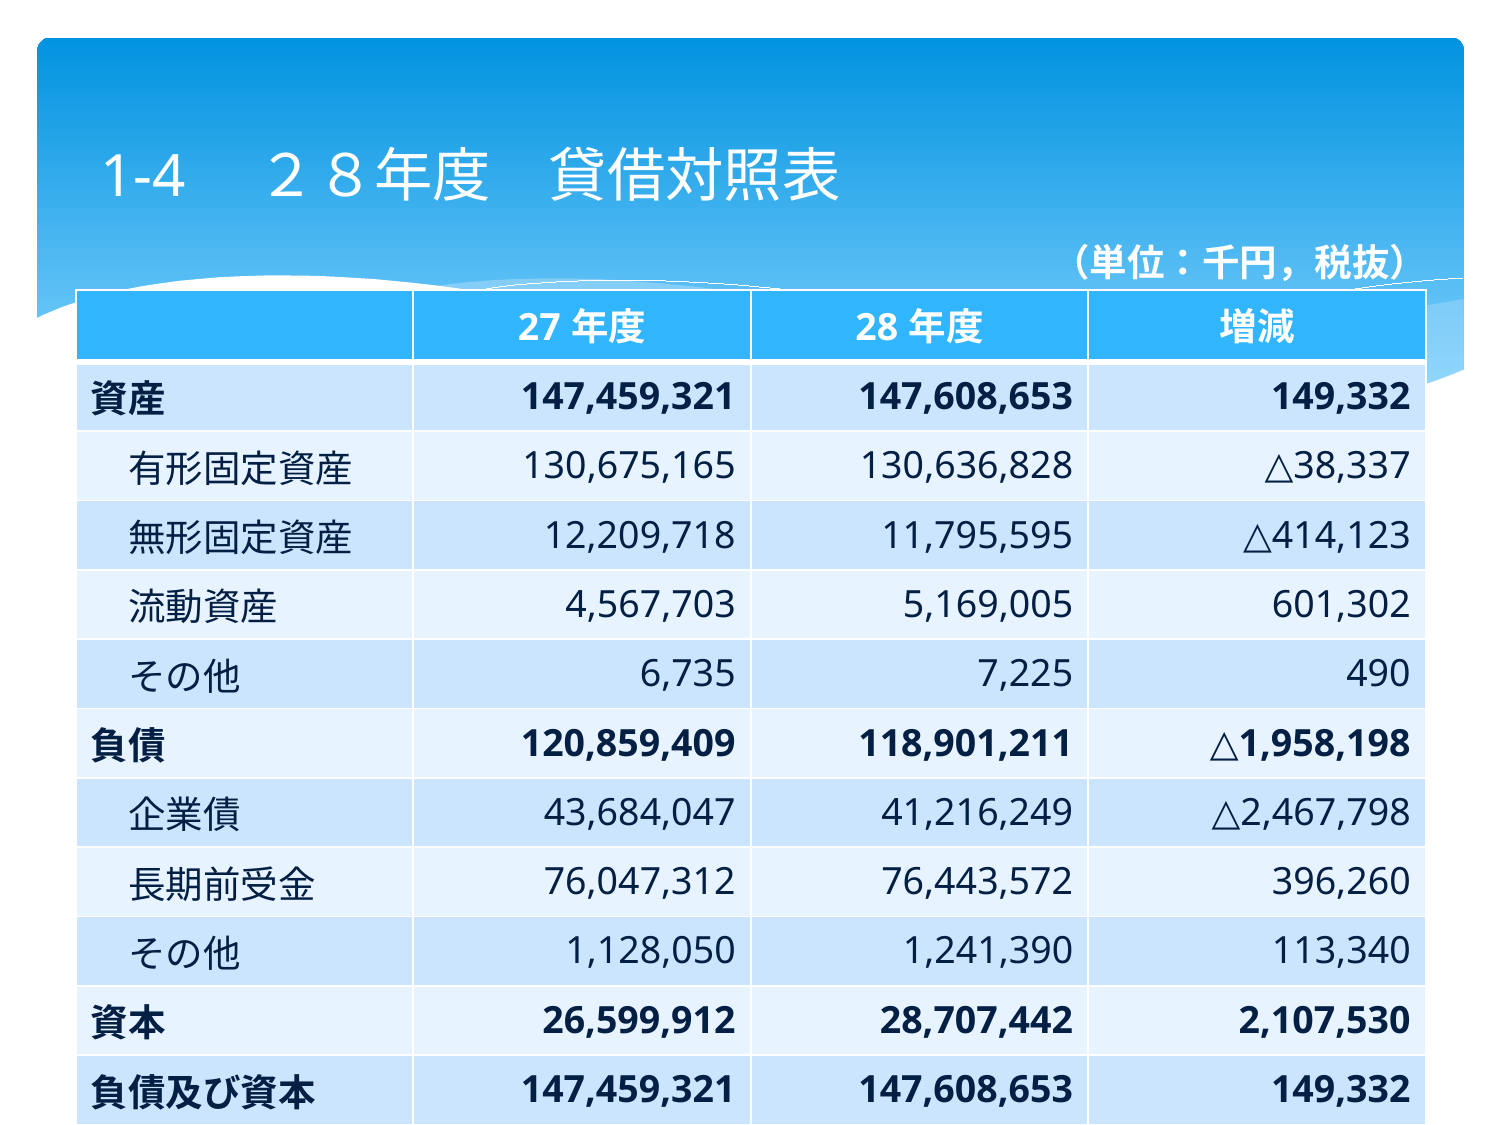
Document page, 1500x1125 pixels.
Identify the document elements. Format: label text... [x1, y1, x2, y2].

table_cell 147,608,653 [752, 365, 1087, 430]
table_cell 7,225 [752, 640, 1087, 708]
table_header 27年度 [414, 291, 750, 359]
table_cell △38,337 [1089, 432, 1425, 500]
table_cell 資産 [77, 365, 412, 430]
table_cell 5,169,005 [752, 571, 1087, 638]
table_cell 12,209,718 [414, 501, 750, 569]
table_cell 490 [1089, 640, 1425, 708]
table_cell △414,123 [1089, 501, 1425, 569]
table_cell 130,636,828 [752, 432, 1087, 500]
table_header 増減 [1089, 291, 1425, 359]
table_cell 147,459,321 [414, 1056, 750, 1124]
table_cell 負債 [77, 709, 412, 777]
slide_number 6 [1276, 1020, 1468, 1081]
table_cell 11,795,595 [752, 501, 1087, 569]
table_cell 1,241,390 [752, 917, 1087, 985]
table_cell 76,443,572 [752, 848, 1087, 916]
table_cell 41,216,249 [752, 779, 1087, 846]
table_cell △2,467,798 [1089, 779, 1425, 846]
title 1-4 ２８年度 貸借対照表 [85, 103, 1335, 242]
table_cell 長期前受金 [77, 848, 412, 916]
table_cell その他 [77, 640, 412, 708]
table_cell 有形固定資産 [77, 432, 412, 500]
table_cell 76,047,312 [414, 848, 750, 916]
table_cell 資本 [77, 987, 412, 1054]
table_cell 113,340 [1089, 917, 1425, 985]
text_box （単位：千円，税抜） [902, 232, 1465, 290]
table_cell 企業債 [77, 779, 412, 846]
table_cell 1,128,050 [414, 917, 750, 985]
table_cell 130,675,165 [414, 432, 750, 500]
table_cell 43,684,047 [414, 779, 750, 846]
table_cell その他 [77, 917, 412, 985]
table_cell 149,332 [1089, 1056, 1425, 1124]
table_cell 149,332 [1089, 365, 1425, 430]
table_cell 396,260 [1089, 848, 1425, 916]
table_cell △1,958,198 [1089, 709, 1425, 777]
table_cell 28,707,442 [752, 987, 1087, 1054]
table_header 28年度 [752, 291, 1087, 359]
table_cell 147,608,653 [752, 1056, 1087, 1124]
table_cell 流動資産 [77, 571, 412, 638]
table_cell 118,901,211 [752, 709, 1087, 777]
table_cell 無形固定資産 [77, 501, 412, 569]
table_cell 601,302 [1089, 571, 1425, 638]
table_cell 147,459,321 [414, 365, 750, 430]
table_cell 2,107,530 [1089, 987, 1425, 1054]
table_cell 4,567,703 [414, 571, 750, 638]
table_cell 6,735 [414, 640, 750, 708]
table_cell 120,859,409 [414, 709, 750, 777]
table_cell 26,599,912 [414, 987, 750, 1054]
table_header [77, 291, 412, 359]
table_cell 負債及び資本 [77, 1056, 412, 1124]
